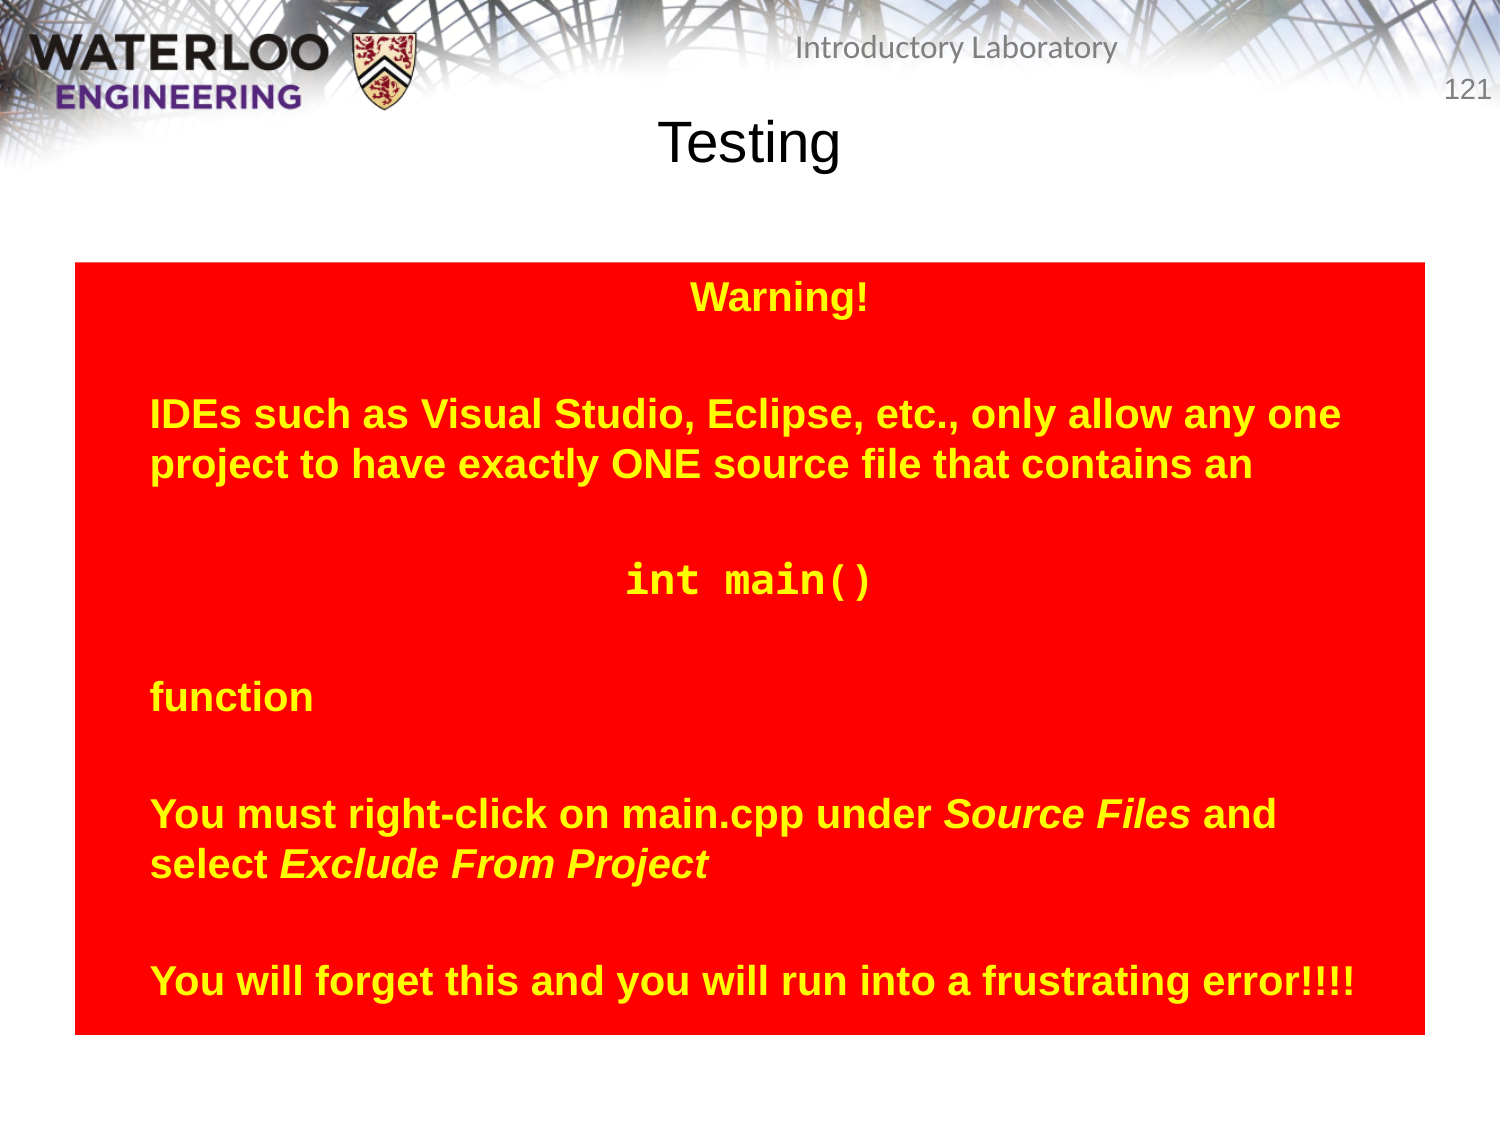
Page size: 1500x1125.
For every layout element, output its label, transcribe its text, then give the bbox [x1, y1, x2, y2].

picture [0, 0, 1500, 1125]
list Warning! IDEs such as Visual Studio, Eclipse, etc., only allow any one project to have exactly ONE source file that contains an int main() function You must right-click on main.cpp under Source Files and select Exclude From Project You will forget this and you will run into a frustrating error!!!! [74, 262, 1426, 1036]
title Testing [74, 44, 1426, 233]
